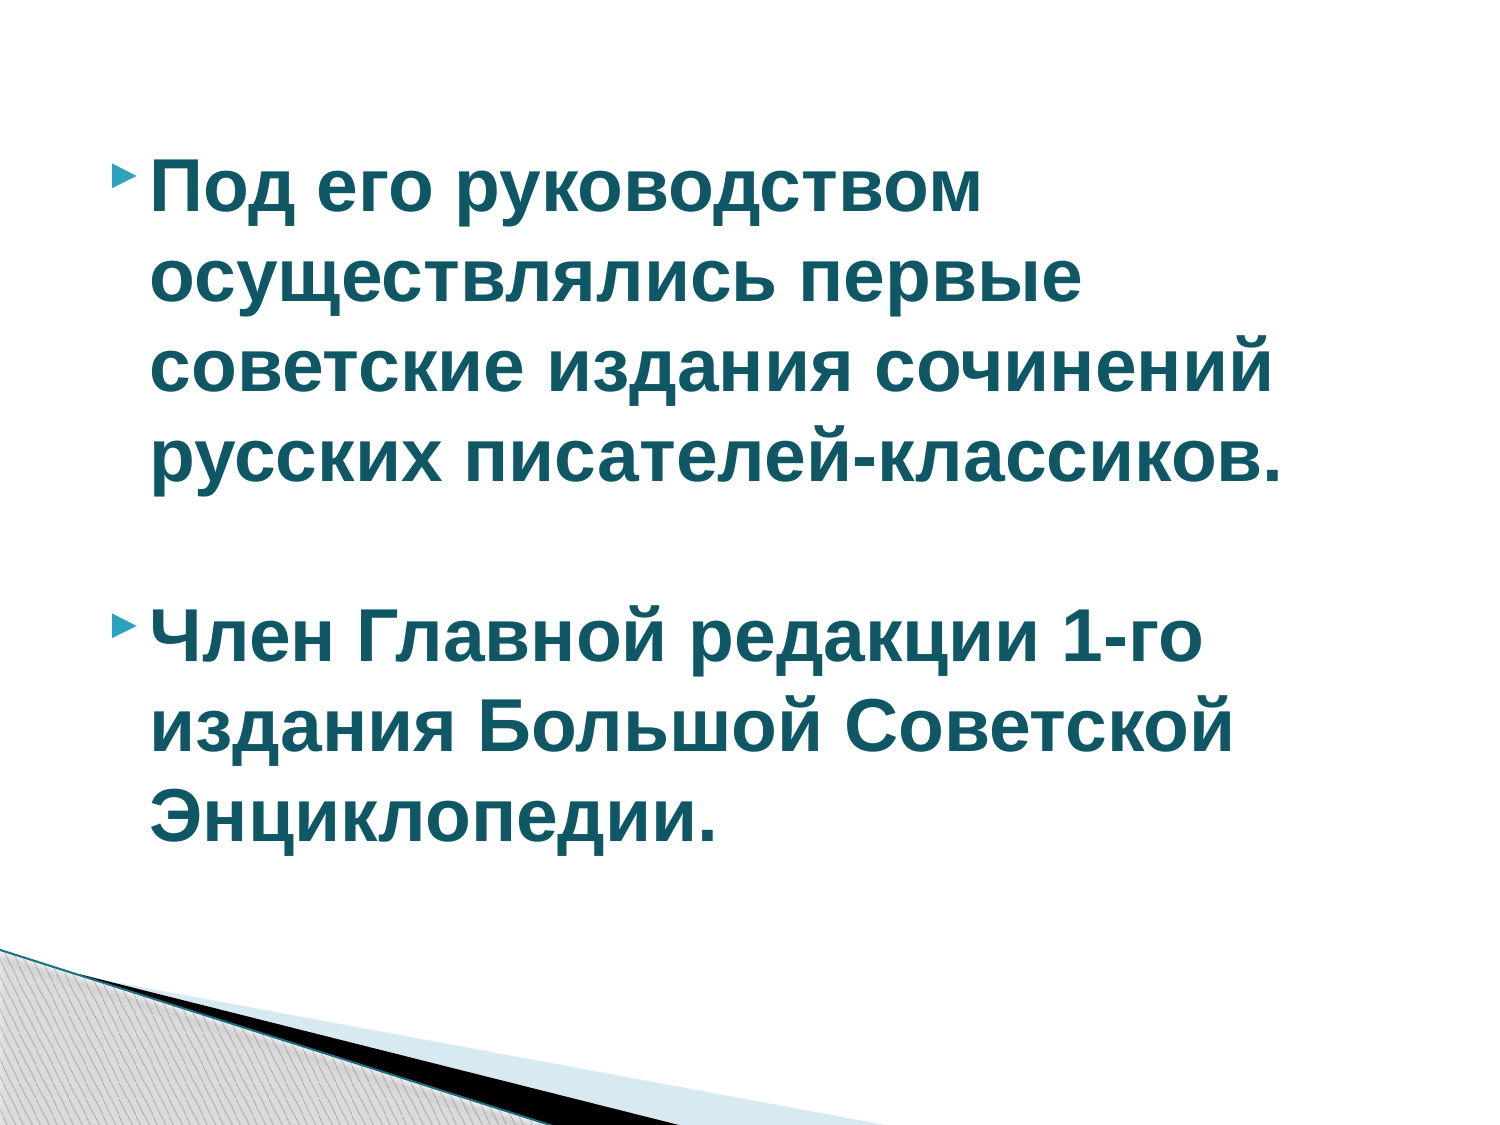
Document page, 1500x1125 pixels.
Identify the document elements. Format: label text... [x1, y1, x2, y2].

list Под его руководством осуществлялись первые советские издания сочинений русских писателей-классиков. Член Главной редакции 1-го издания Большой Советской Энциклопедии. [75, 128, 1425, 986]
